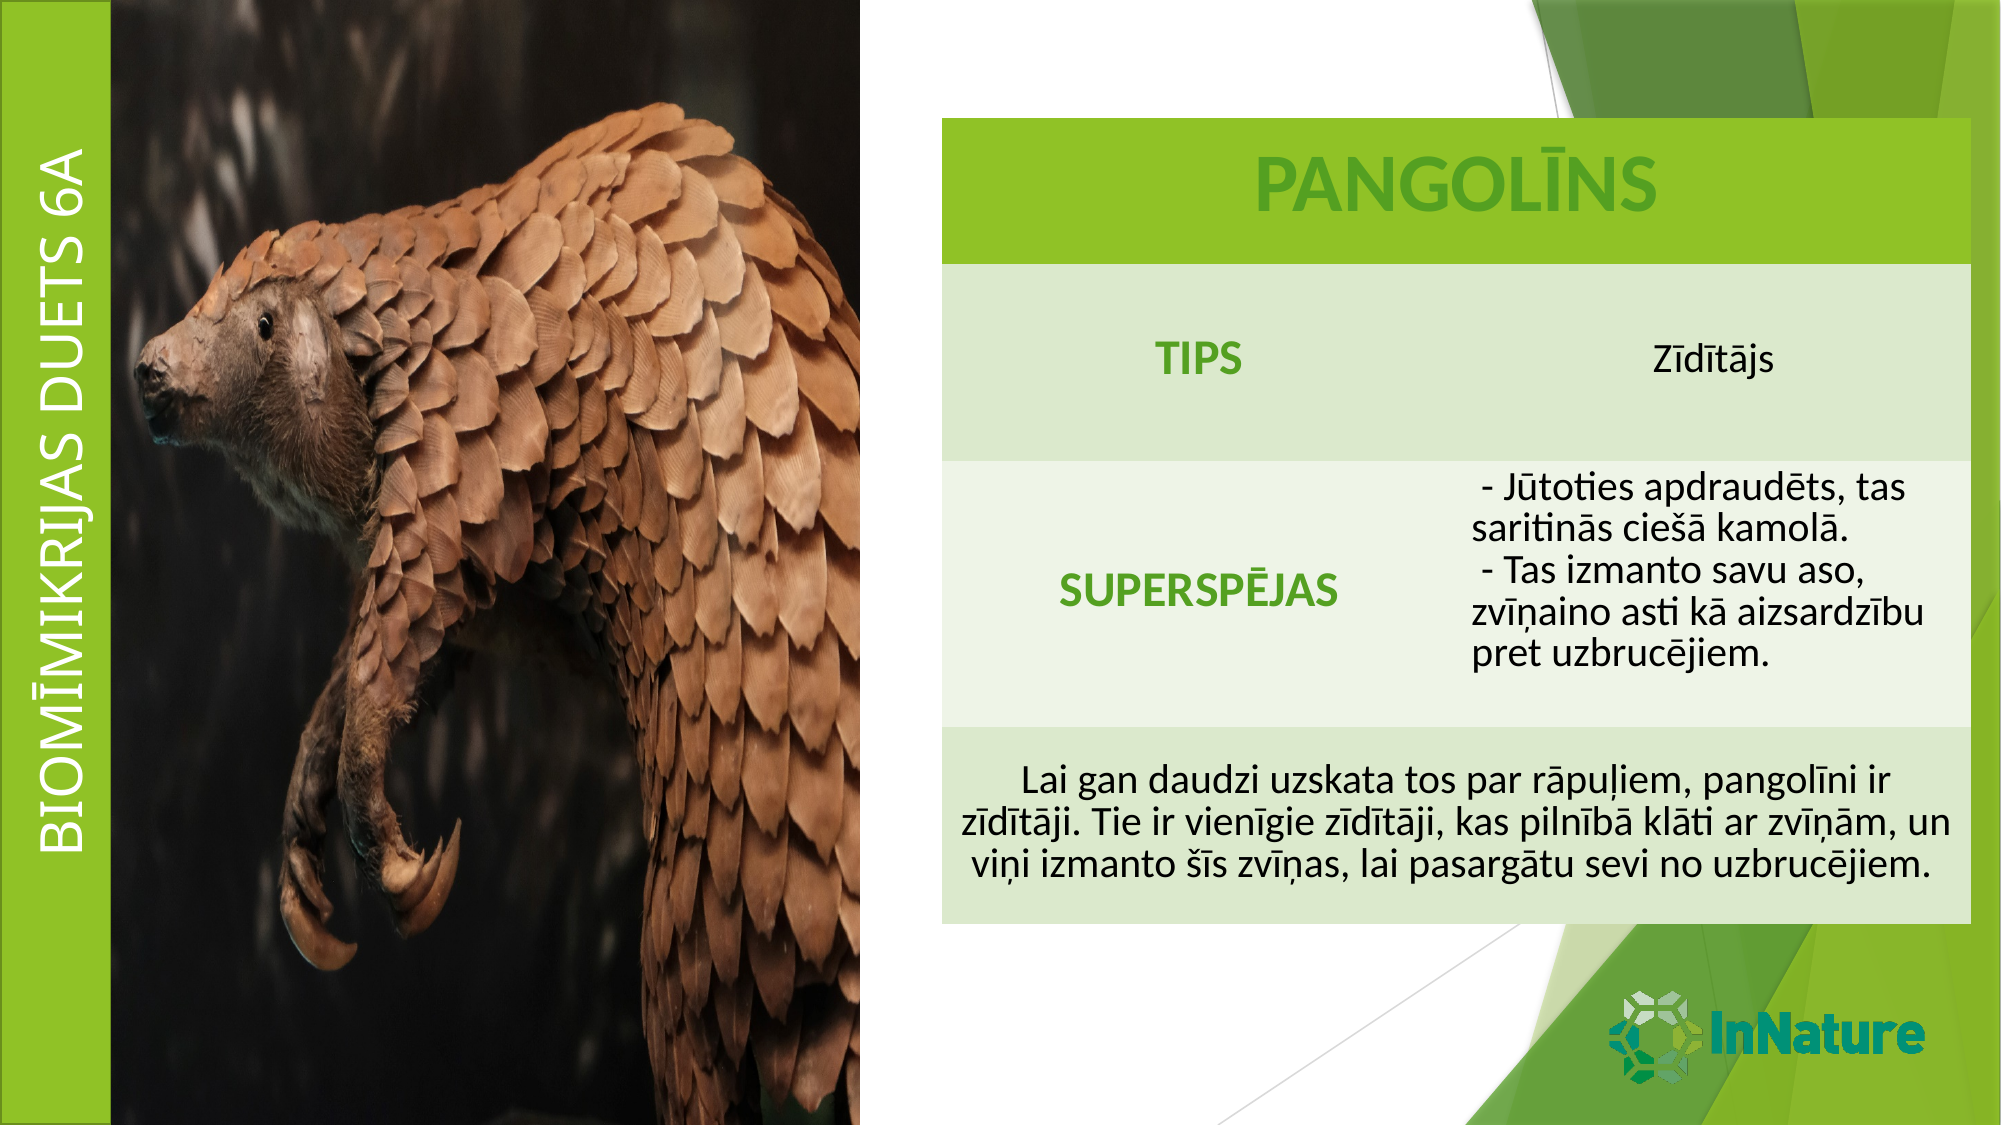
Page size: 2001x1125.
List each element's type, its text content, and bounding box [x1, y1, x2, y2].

table_header PANGOLĪNS [942, 118, 1971, 264]
table_cell SUPERSPĒJAS [942, 461, 1457, 727]
table_cell - Jūtoties apdraudēts, tas saritinās ciešā kamolā. - Tas izmanto savu aso, zvīņaino asti kā aizsardzību pret uzbrucējiem. [1457, 461, 1971, 727]
picture [111, 0, 860, 1125]
table_cell Zīdītājs [1457, 264, 1971, 461]
text_box [0, 0, 109, 1125]
table_cell TIPS [942, 264, 1457, 461]
list [1050, 626, 1925, 920]
text_box BIOMĪMIKRIJAS DUETS 6A [8, 472, 106, 873]
picture [1609, 990, 1925, 1084]
table_cell Lai gan daudzi uzskata tos par rāpuļiem, pangolīni ir zīdītāji. Tie ir vienīgie zīdītāji, kas pilnībā klāti ar zvīņām, un viņi izmanto šīs zvīņas, lai pasargātu sevi no uzbrucējiem. [942, 727, 1971, 924]
